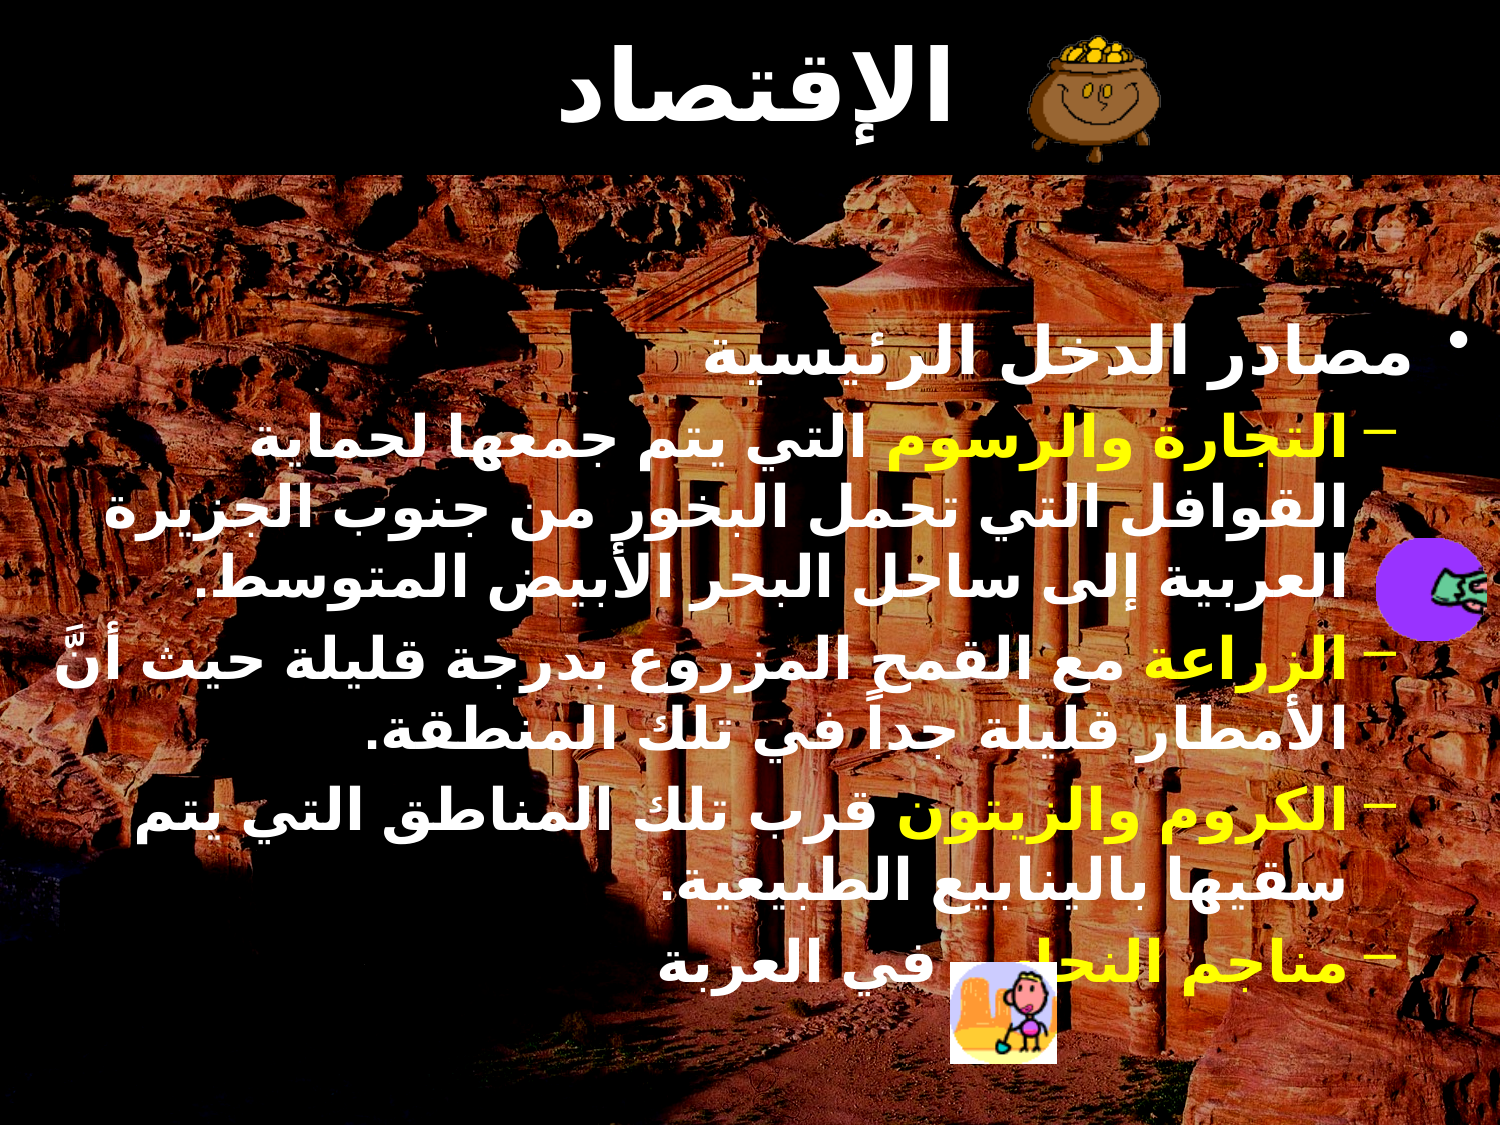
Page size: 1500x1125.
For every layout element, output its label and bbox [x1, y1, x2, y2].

picture [0, 0, 1500, 1125]
list [949, 962, 1057, 1065]
